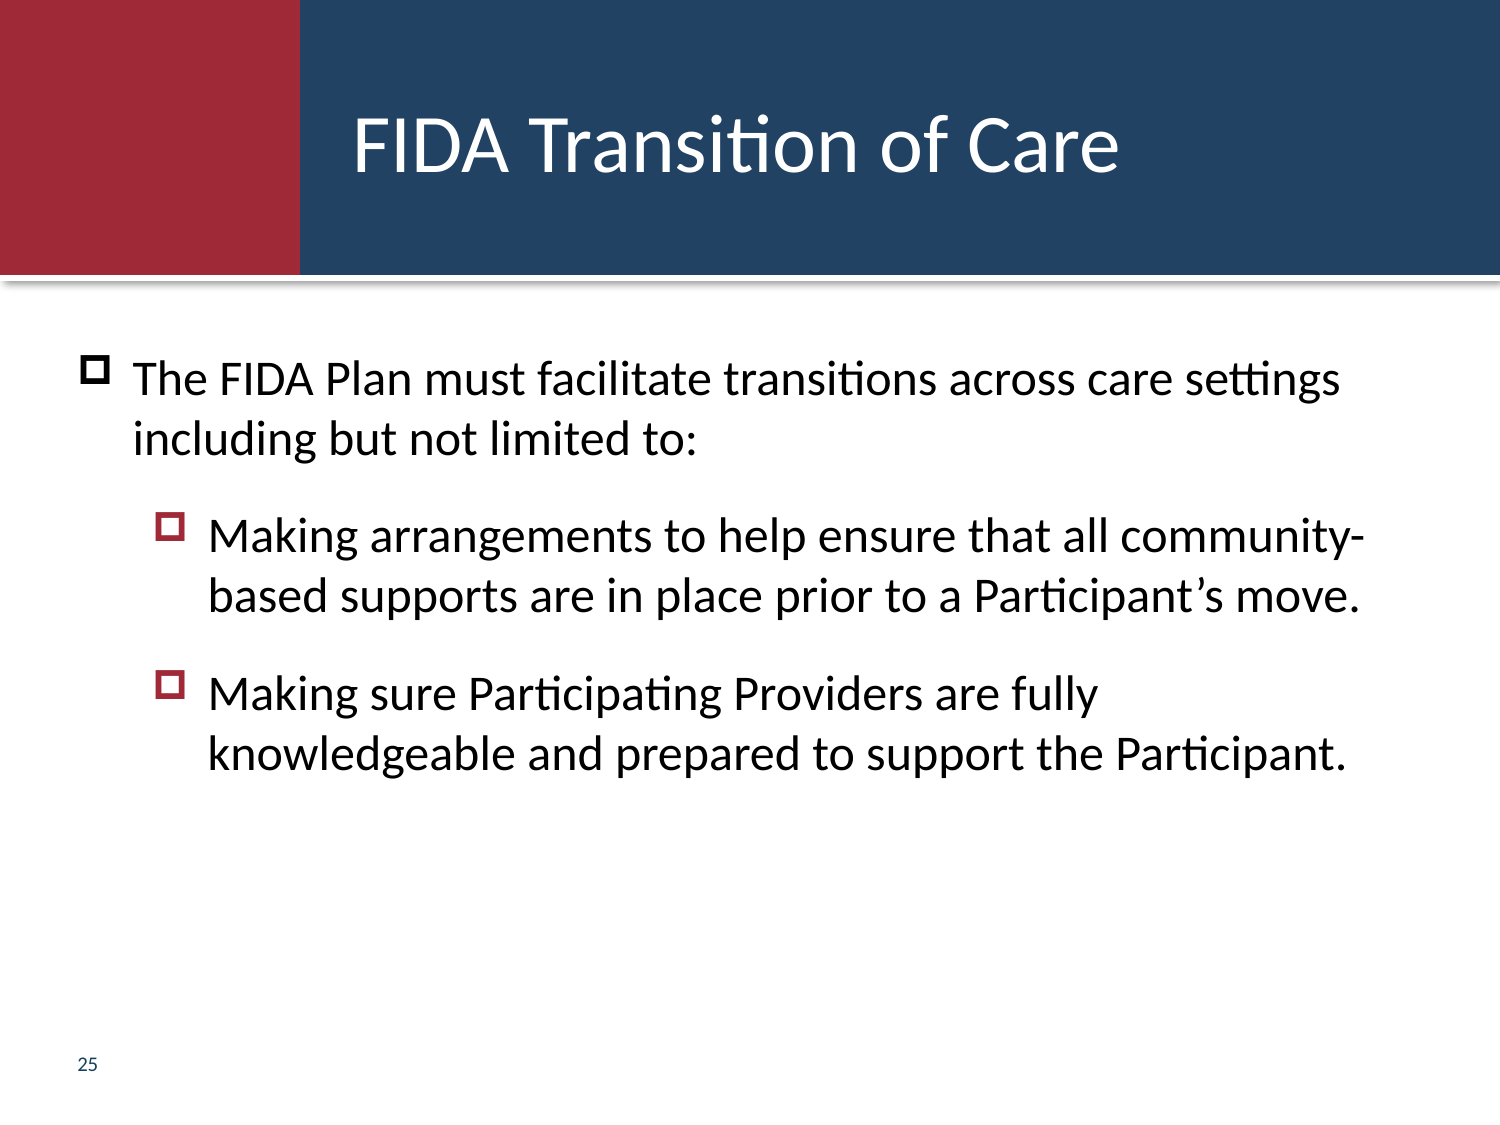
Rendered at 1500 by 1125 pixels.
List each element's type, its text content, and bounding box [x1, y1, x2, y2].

title FIDA Transition of Care [337, 45, 1425, 233]
list The FIDA Plan must facilitate transitions across care settings including but not limited to: Making arrangements to help ensure that all community-based supports are in place prior to a Participant’s move. Making sure Participating Providers are fully knowledgeable and prepared to support the Participant. [62, 337, 1413, 1000]
footer 25 [62, 1042, 1438, 1103]
